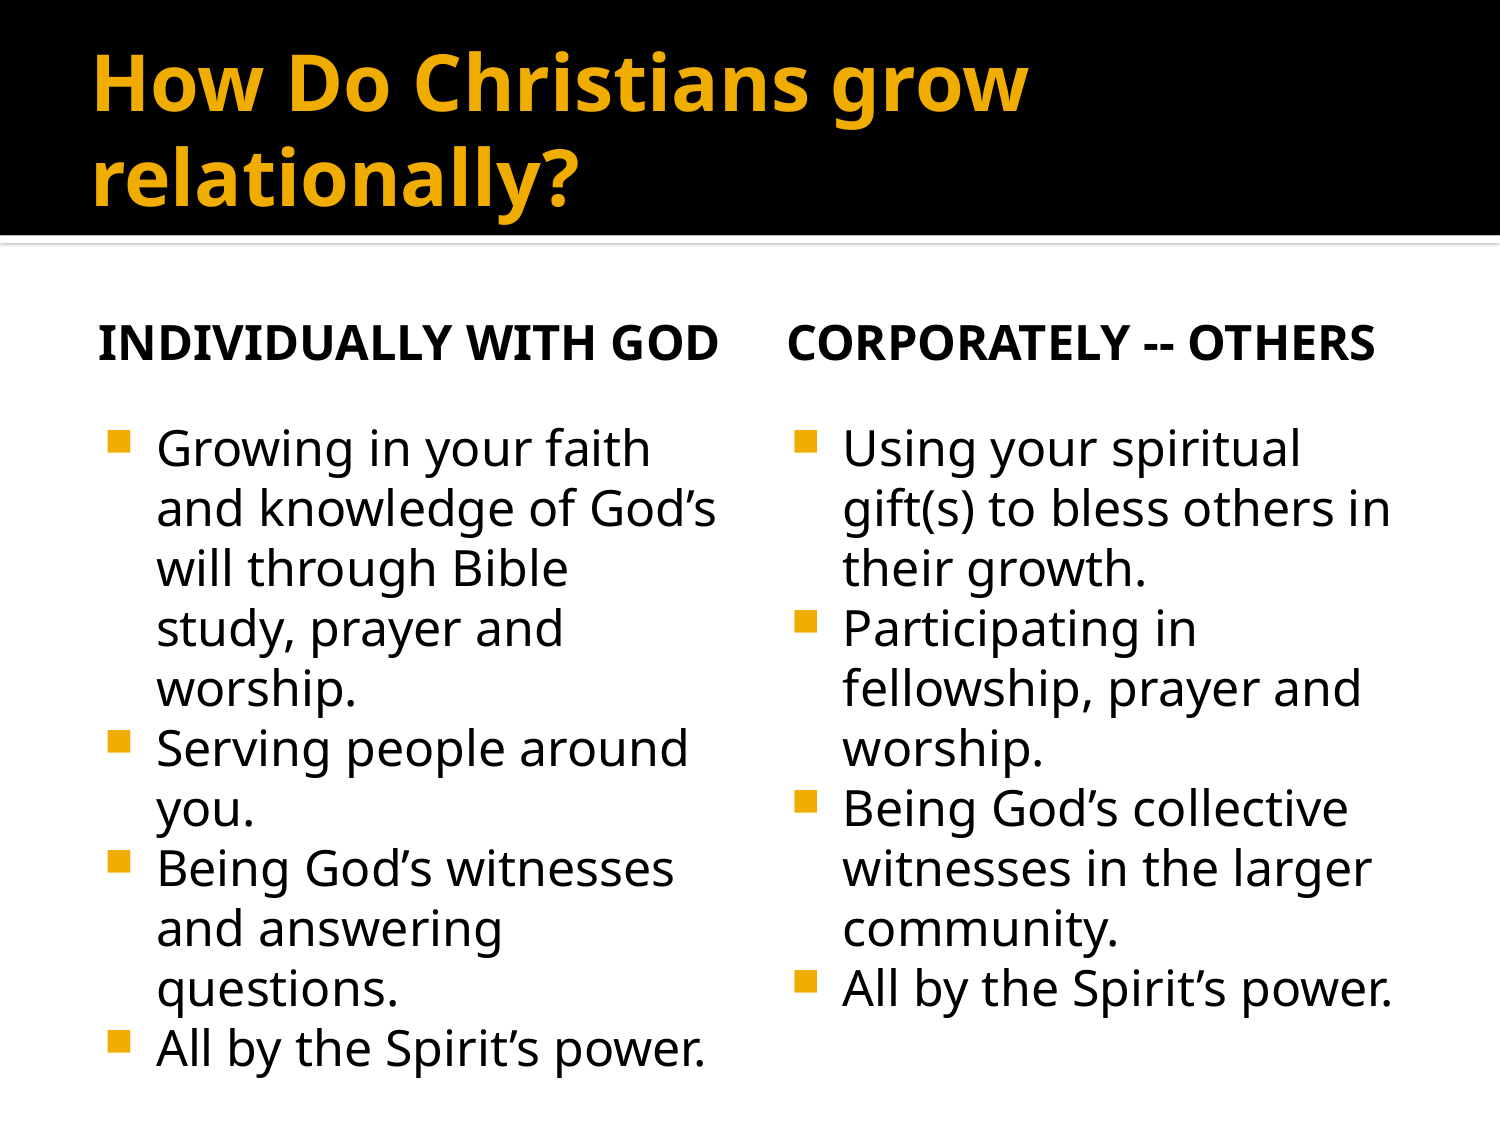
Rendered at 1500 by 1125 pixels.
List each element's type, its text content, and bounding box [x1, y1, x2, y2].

list Individually with God [75, 278, 738, 396]
list Corporately -- others [761, 278, 1425, 396]
list Growing in your faith and knowledge of God’s will through Bible study, prayer and worship. Serving people around you. Being God’s witnesses and answering questions. All by the Spirit’s power. [75, 401, 738, 1050]
title How Do Christians grow relationally? [75, 24, 1425, 231]
list Using your spiritual gift(s) to bless others in their growth. Participating in fellowship, prayer and worship. Being God’s collective witnesses in the larger community. All by the Spirit’s power. [761, 401, 1425, 1050]
